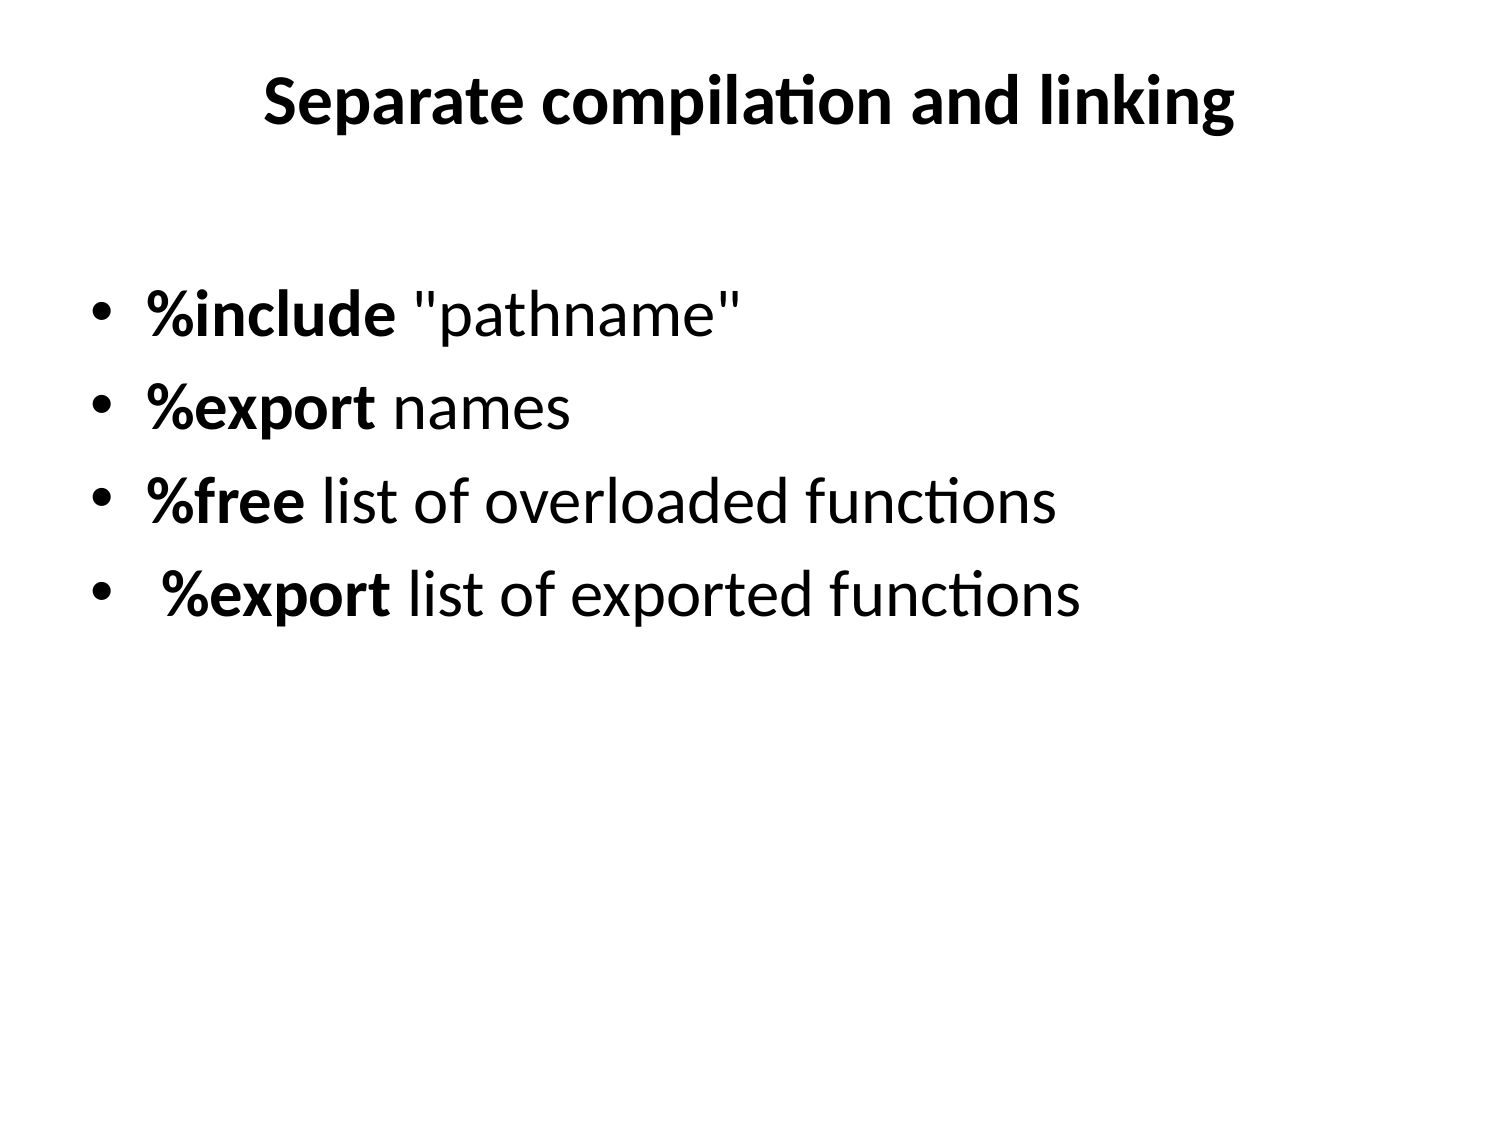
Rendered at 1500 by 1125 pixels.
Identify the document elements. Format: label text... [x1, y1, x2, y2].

title Separate compilation and linking [75, 45, 1425, 233]
list %include "pathname" %export names %free list of overloaded functions %export list of exported functions [75, 262, 1425, 1005]
